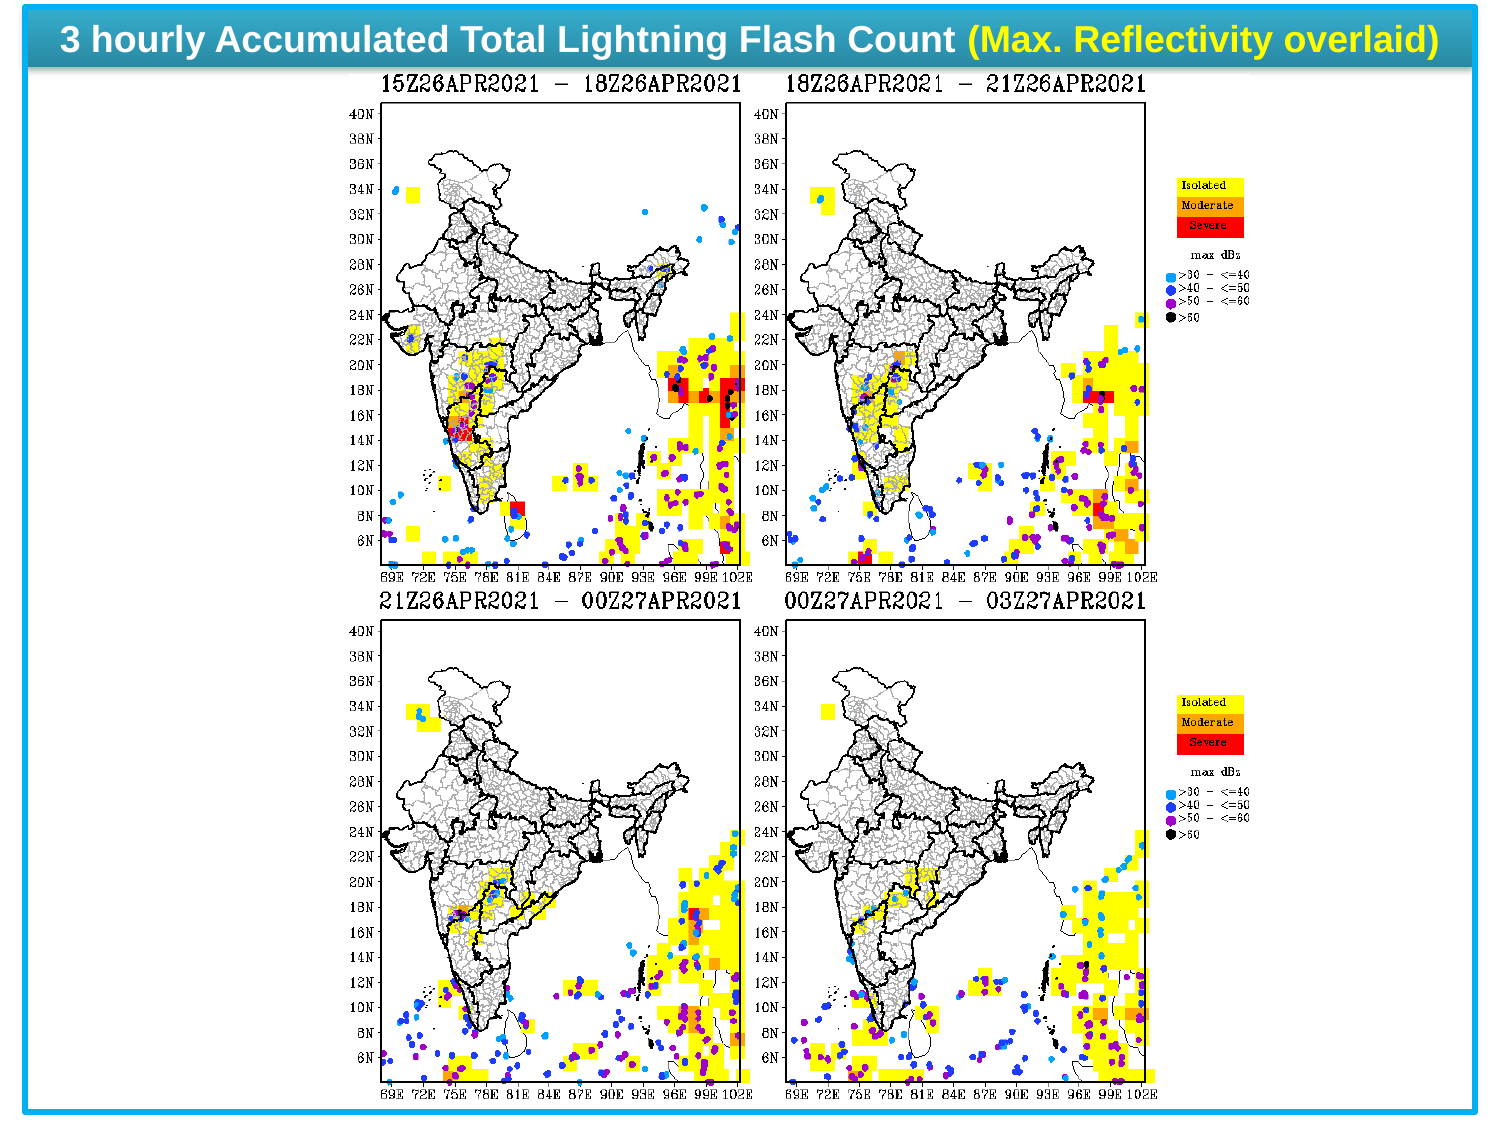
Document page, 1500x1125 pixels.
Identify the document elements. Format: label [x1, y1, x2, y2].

text_box [23, 5, 1477, 1114]
picture [349, 74, 1249, 1100]
